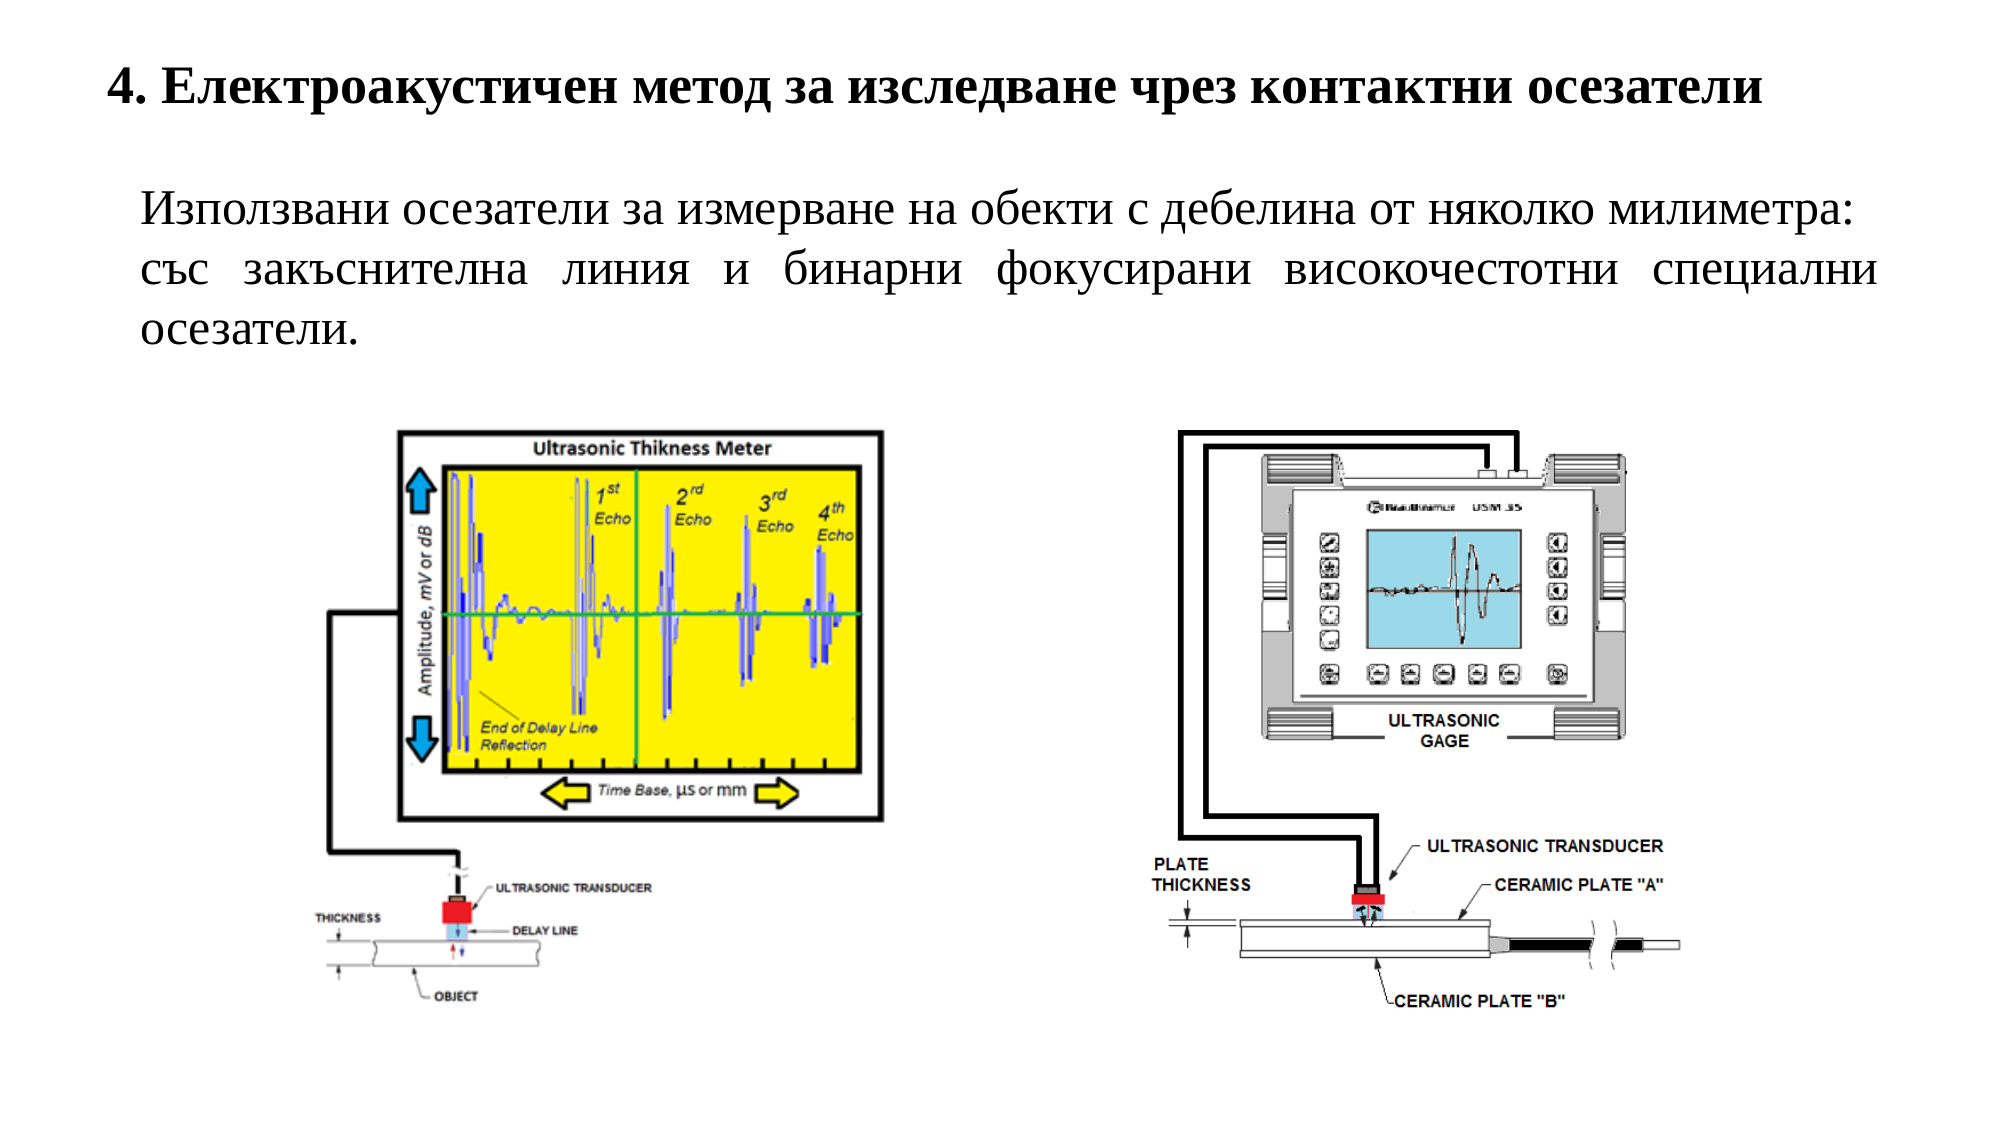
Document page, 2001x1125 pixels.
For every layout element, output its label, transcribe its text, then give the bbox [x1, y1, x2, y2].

picture [1146, 430, 1690, 1022]
text_box 4. Електроакустичен метод за изследване чрез контактни осезатели [92, 41, 1912, 122]
text_box Използвани осезатели за измерване на обекти с дебелина от няколко милиметра: със закъснителна линия и бинарни фокусирани високочестотни специални осезатели. [125, 166, 1894, 362]
picture [308, 417, 900, 1009]
